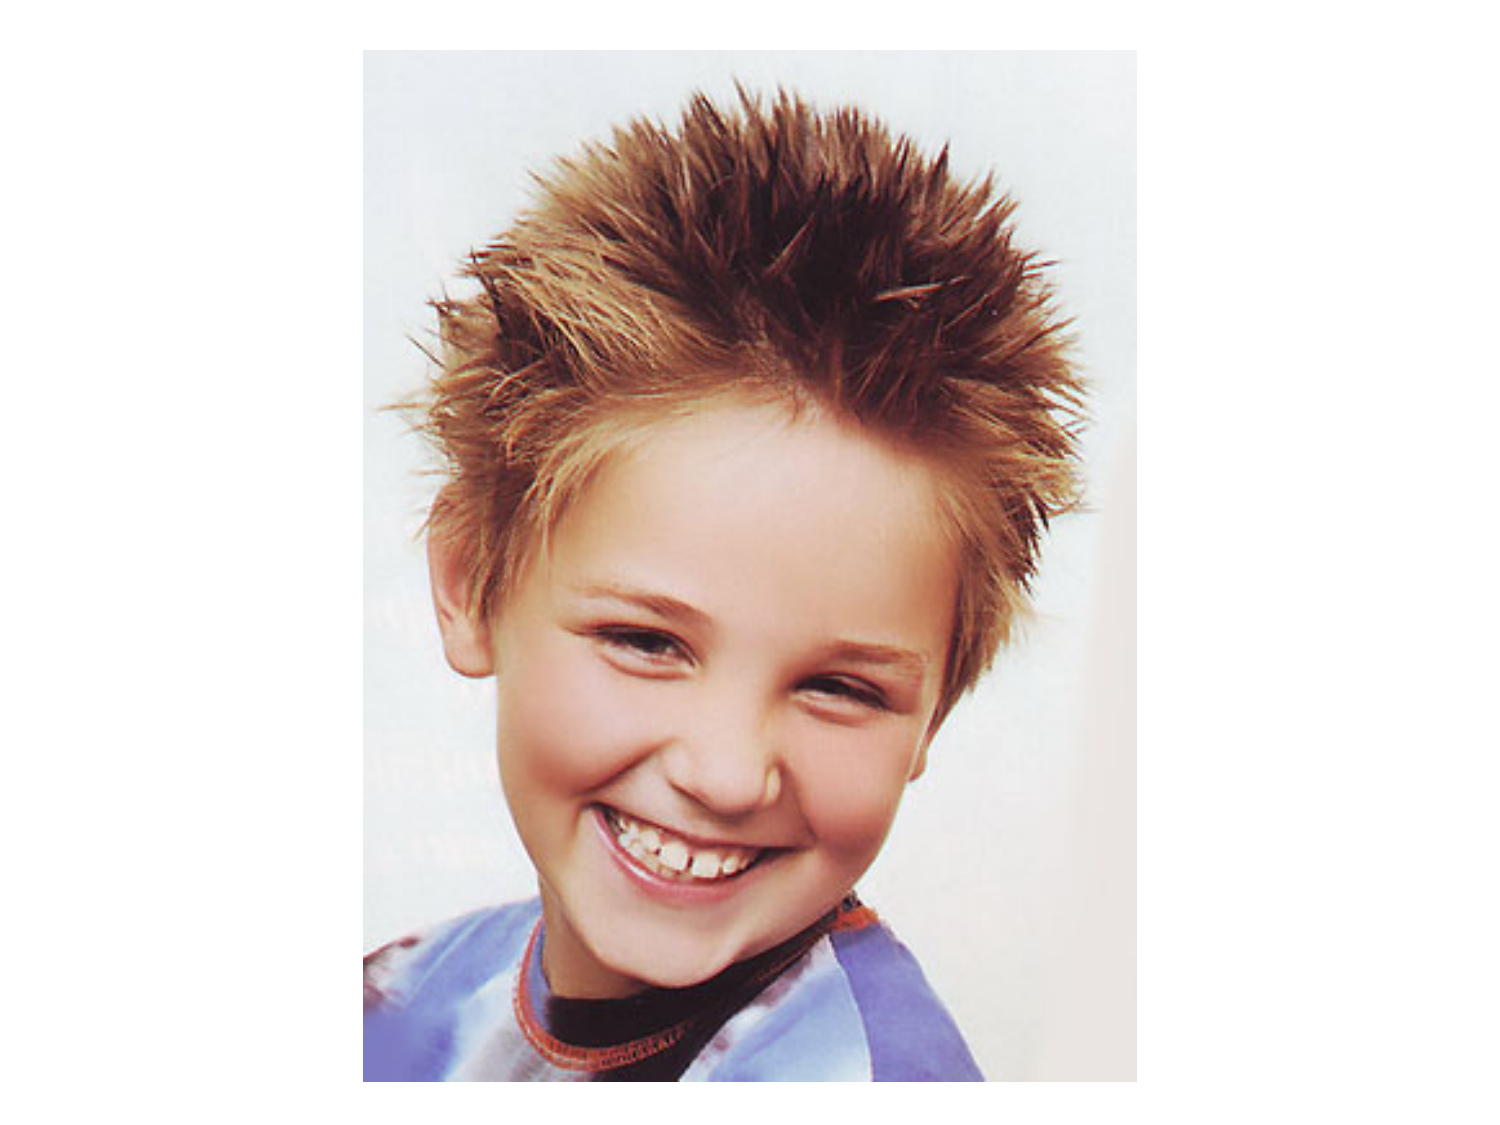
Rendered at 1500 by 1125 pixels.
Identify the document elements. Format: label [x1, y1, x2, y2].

picture [363, 50, 1137, 1083]
